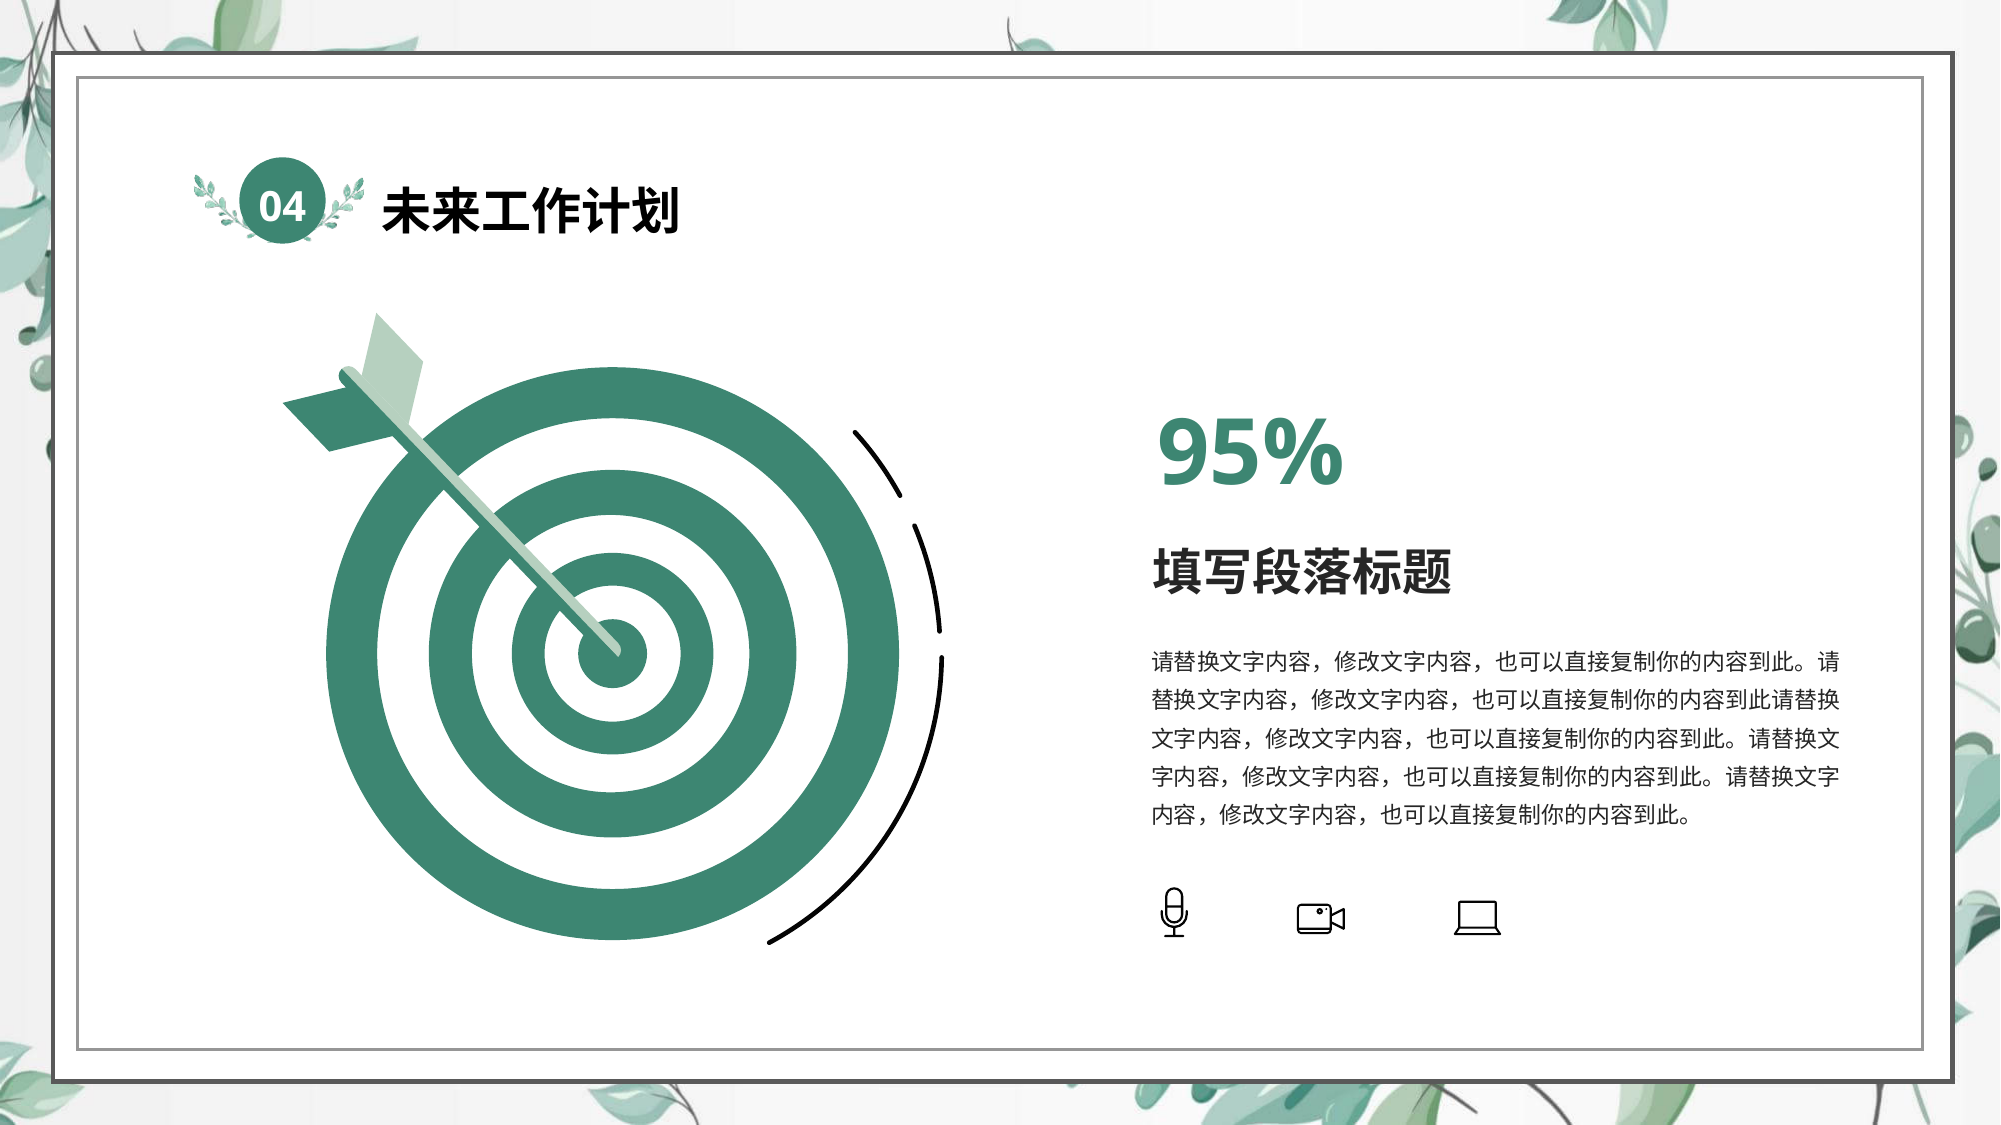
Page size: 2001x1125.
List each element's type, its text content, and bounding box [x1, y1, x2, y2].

text_box 请替换文字内容，修改文字内容，也可以直接复制你的内容到此。请替换文字内容，修改文字内容，也可以直接复制你的内容到此请替换文字内容，修改文字内容，也可以直接复制你的内容到此。请替换文字内容，修改文字内容，也可以直接复制你的内容到此。请替换文字内容，修改文字内容，也可以直接复制你的内容到此。 [1136, 628, 1872, 836]
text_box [1160, 887, 1502, 938]
picture [0, 0, 2000, 1125]
text_box 95% [1142, 385, 1361, 511]
text_box 填写段落标题 [1137, 532, 1468, 608]
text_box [282, 299, 942, 983]
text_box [191, 157, 705, 249]
